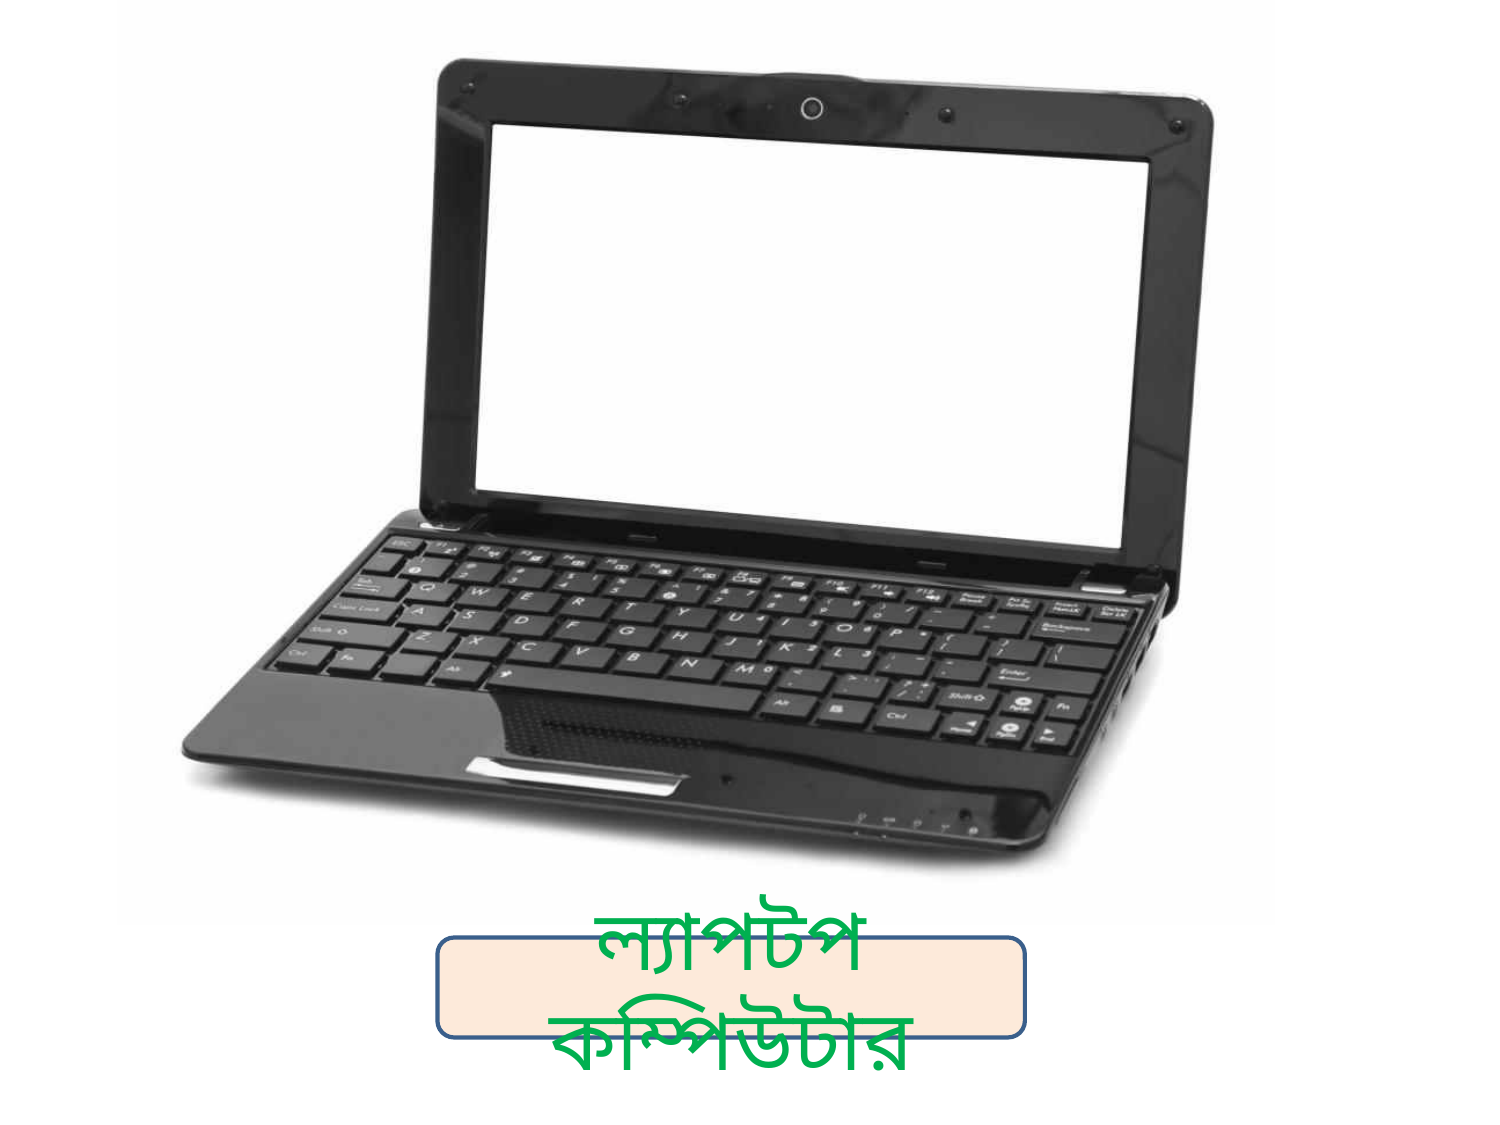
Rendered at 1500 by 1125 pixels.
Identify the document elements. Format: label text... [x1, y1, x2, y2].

picture [116, 0, 1276, 926]
text_box ল্যাপটপ কম্পিউটার [435, 935, 1027, 1040]
